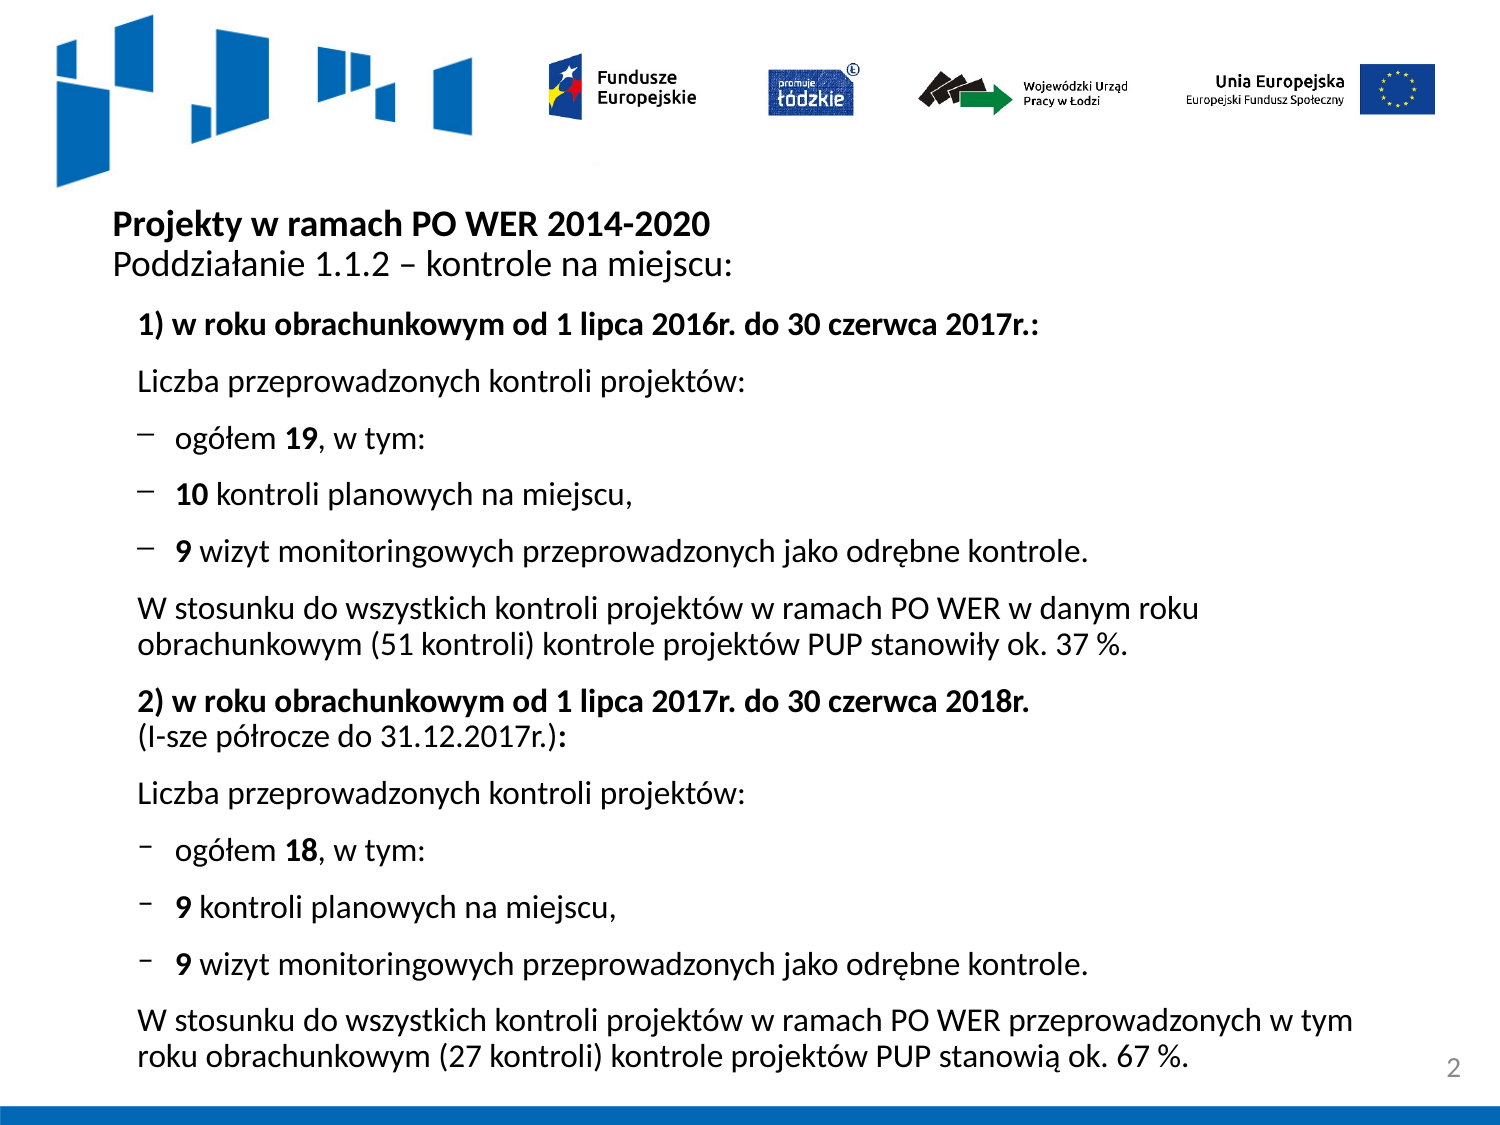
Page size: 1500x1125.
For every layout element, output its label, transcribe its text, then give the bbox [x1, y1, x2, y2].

picture [547, 47, 1435, 120]
list 1) w roku obrachunkowym od 1 lipca 2016r. do 30 czerwca 2017r.: Liczba przeprowadzonych kontroli projektów: ogółem 19, w tym: 10 kontroli planowych na miejscu, 9 wizyt monitoringowych przeprowadzonych jako odrębne kontrole. W stosunku do wszystkich kontroli projektów w ramach PO WER w danym roku obrachunkowym (51 kontroli) kontrole projektów PUP stanowiły ok. 37 %. 2) w roku obrachunkowym od 1 lipca 2017r. do 30 czerwca 2018r. (I-sze półrocze do 31.12.2017r.): Liczba przeprowadzonych kontroli projektów: ogółem 18, w tym: 9 kontroli planowych na miejscu, 9 wizyt monitoringowych przeprowadzonych jako odrębne kontrole. W stosunku do wszystkich kontroli projektów w ramach PO WER przeprowadzonych w tym roku obrachunkowym (27 kontroli) kontrole projektów PUP stanowią ok. 67 %. [122, 299, 1413, 1074]
slide_number 2 [1138, 1035, 1476, 1096]
title Projekty w ramach PO WER 2014-2020 Poddziałanie 1.1.2 – kontrole na miejscu: [97, 213, 1392, 276]
picture [0, 0, 1500, 1125]
